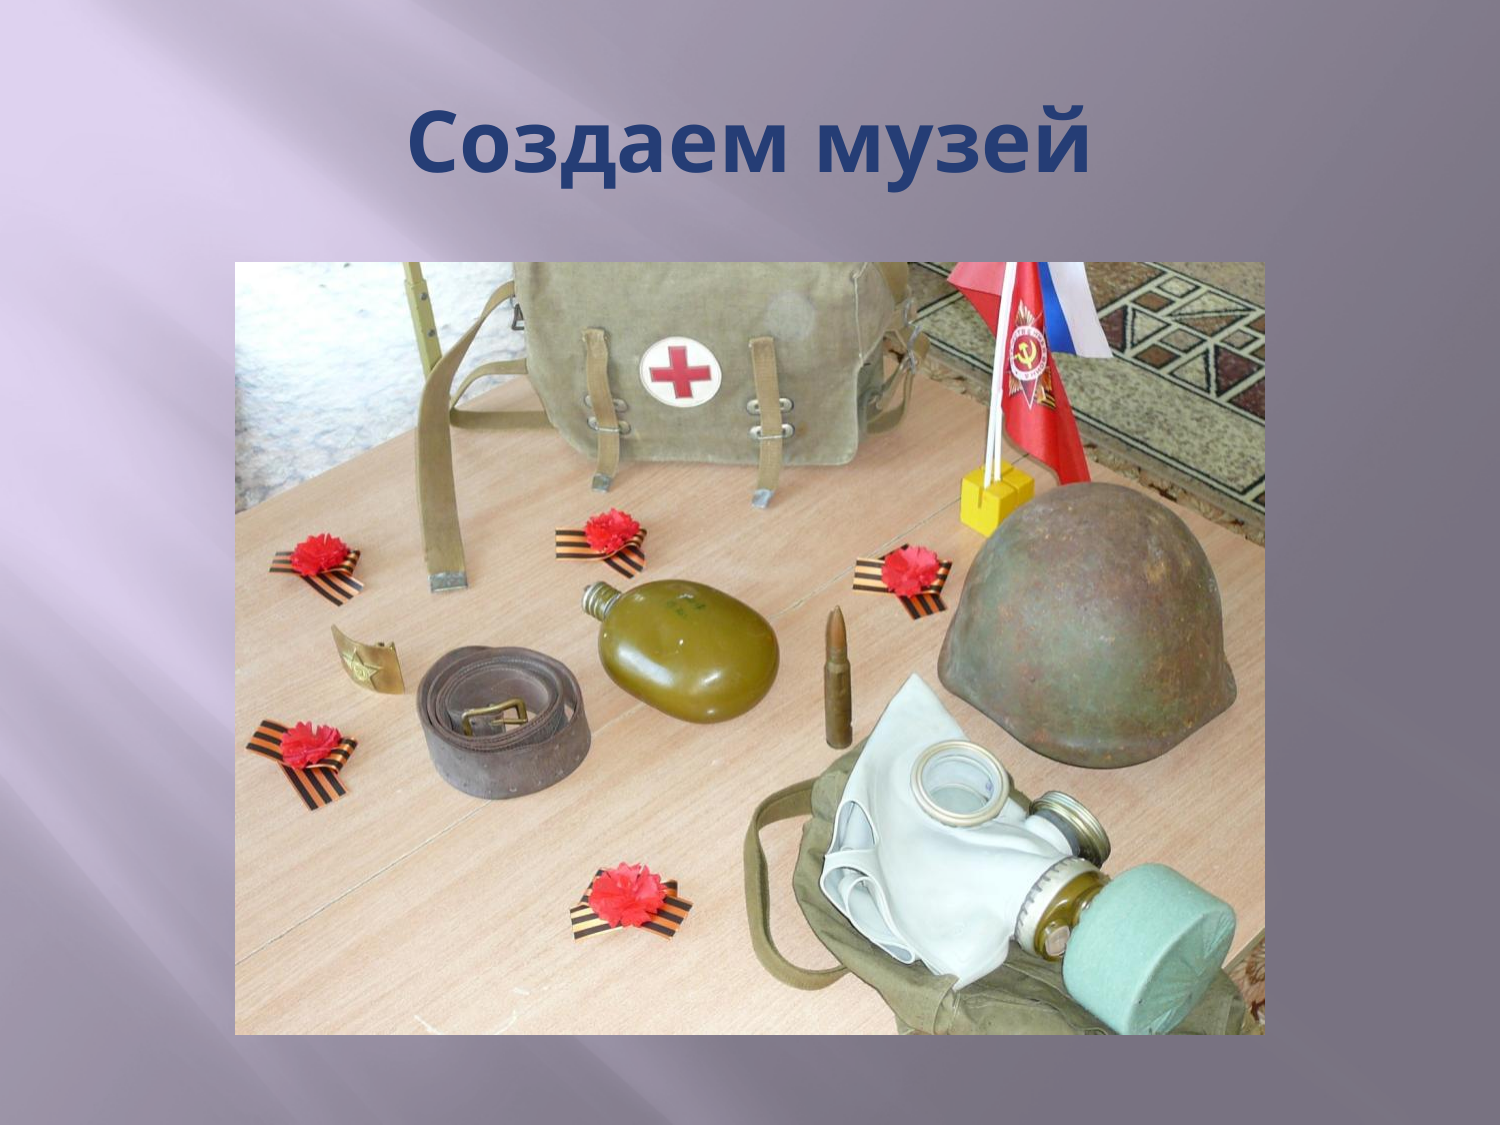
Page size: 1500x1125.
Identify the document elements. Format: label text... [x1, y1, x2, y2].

title Создаем музей [75, 45, 1425, 233]
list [234, 262, 1266, 1036]
